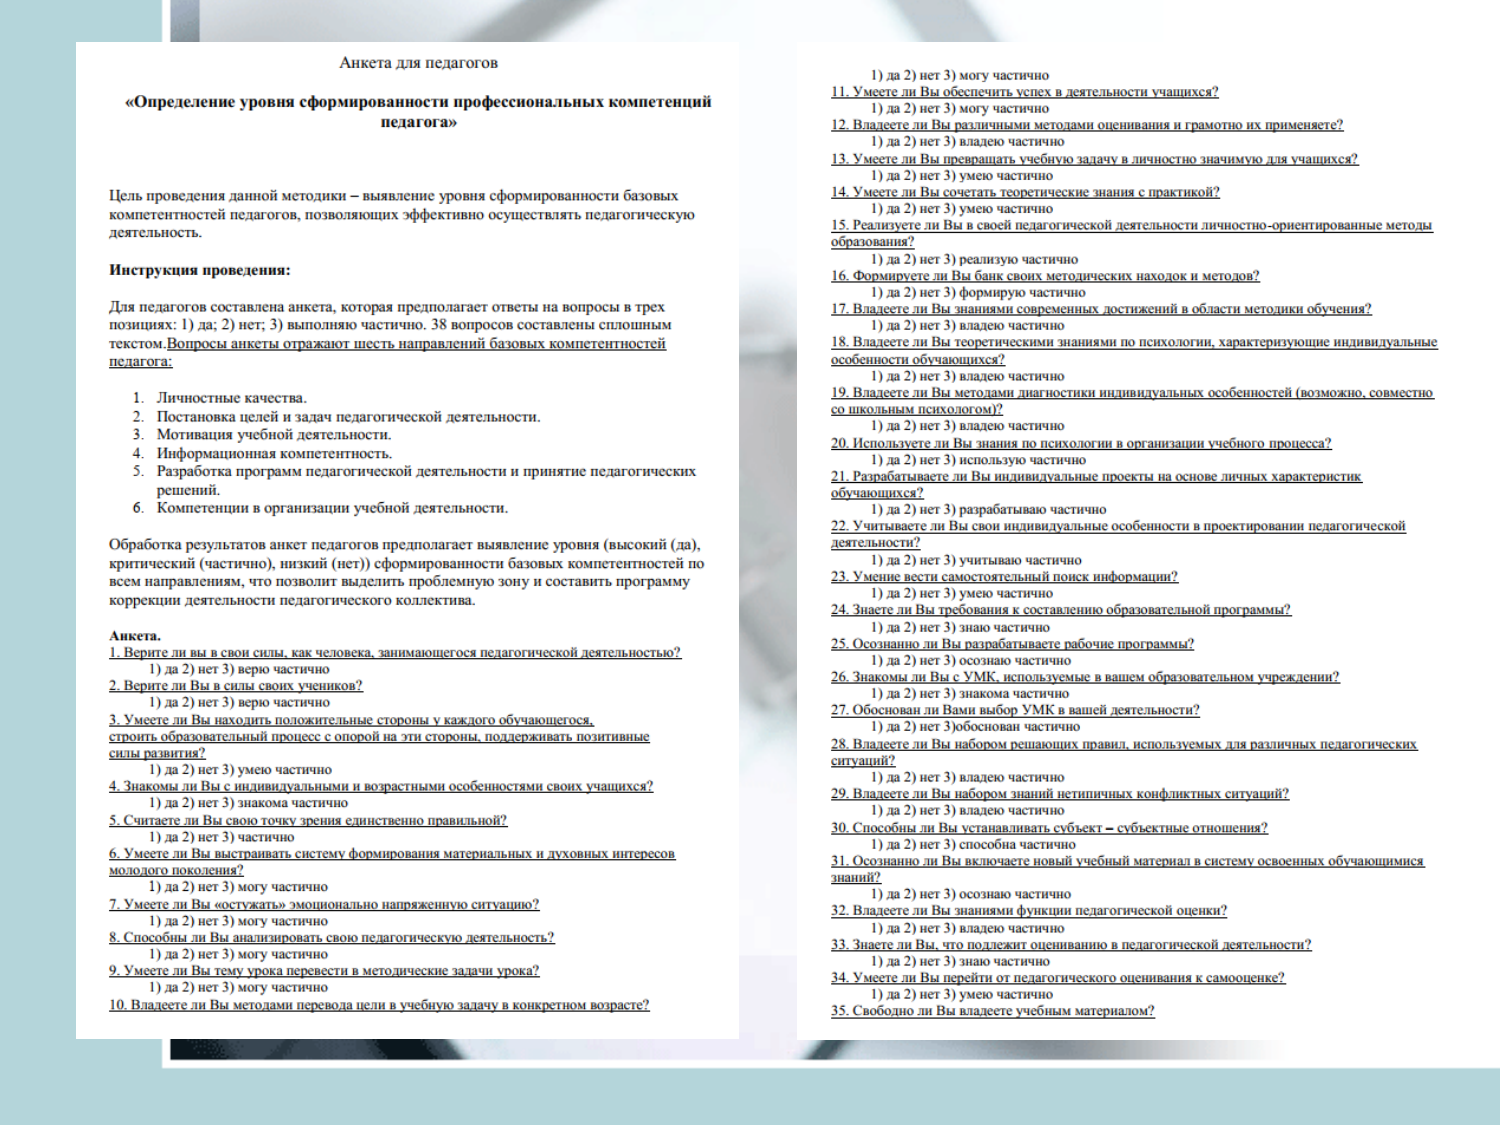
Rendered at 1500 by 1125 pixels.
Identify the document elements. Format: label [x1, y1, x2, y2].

list [76, 42, 739, 1039]
picture [0, 0, 1500, 1125]
